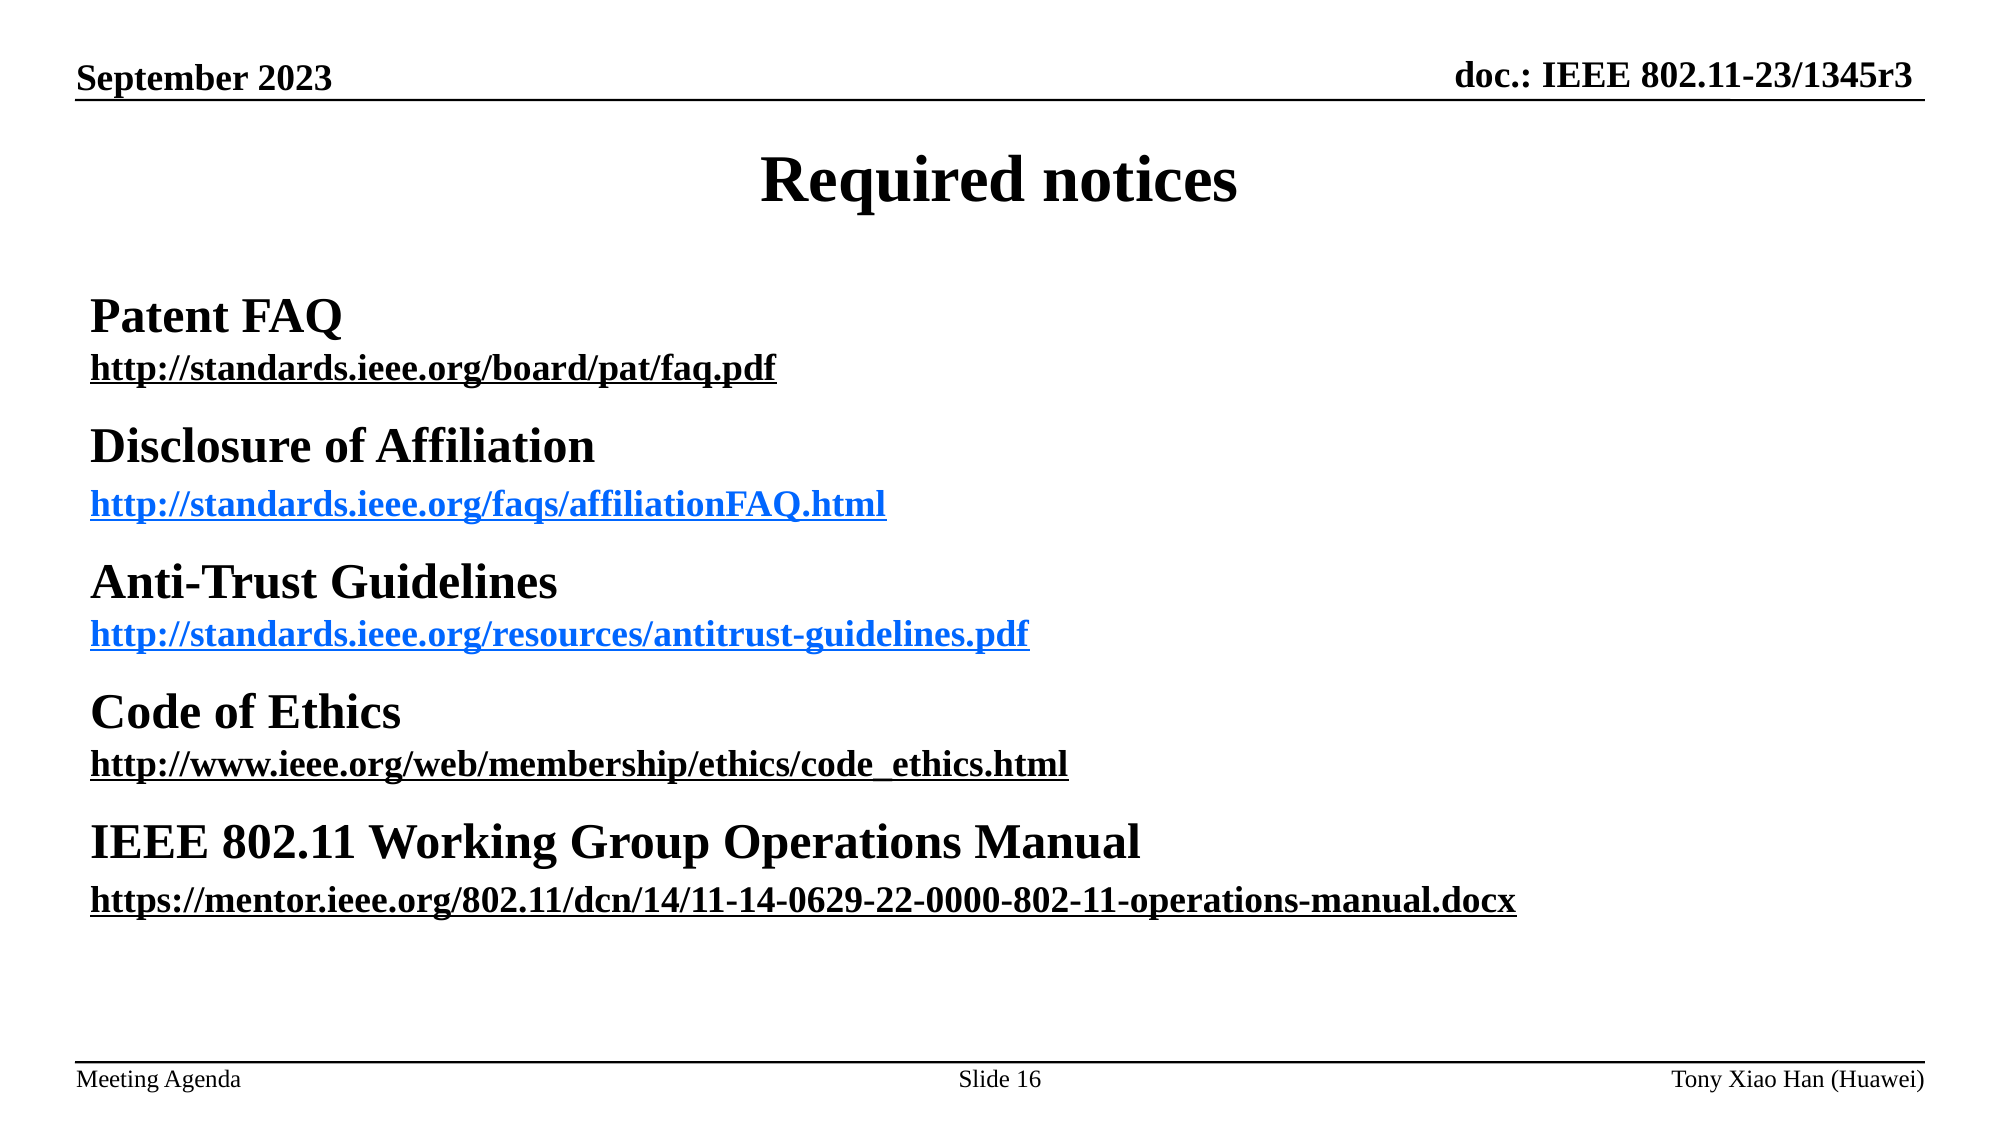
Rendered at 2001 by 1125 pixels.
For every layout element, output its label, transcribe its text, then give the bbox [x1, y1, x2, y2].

text_box Patent FAQ http://standards.ieee.org/board/pat/faq.pdf Disclosure of Affiliation http://standards.ieee.org/faqs/affiliationFAQ.html Anti-Trust Guidelines http://standards.ieee.org/resources/antitrust-guidelines.pdf Code of Ethics http://www.ieee.org/web/membership/ethics/code_ethics.html IEEE 802.11 Working Group Operations Manual https://mentor.ieee.org/802.11/dcn/14/11-14-0629-22-0000-802-11-operations-manual.docx [75, 275, 1925, 1050]
text_box Required notices [362, 87, 1638, 263]
